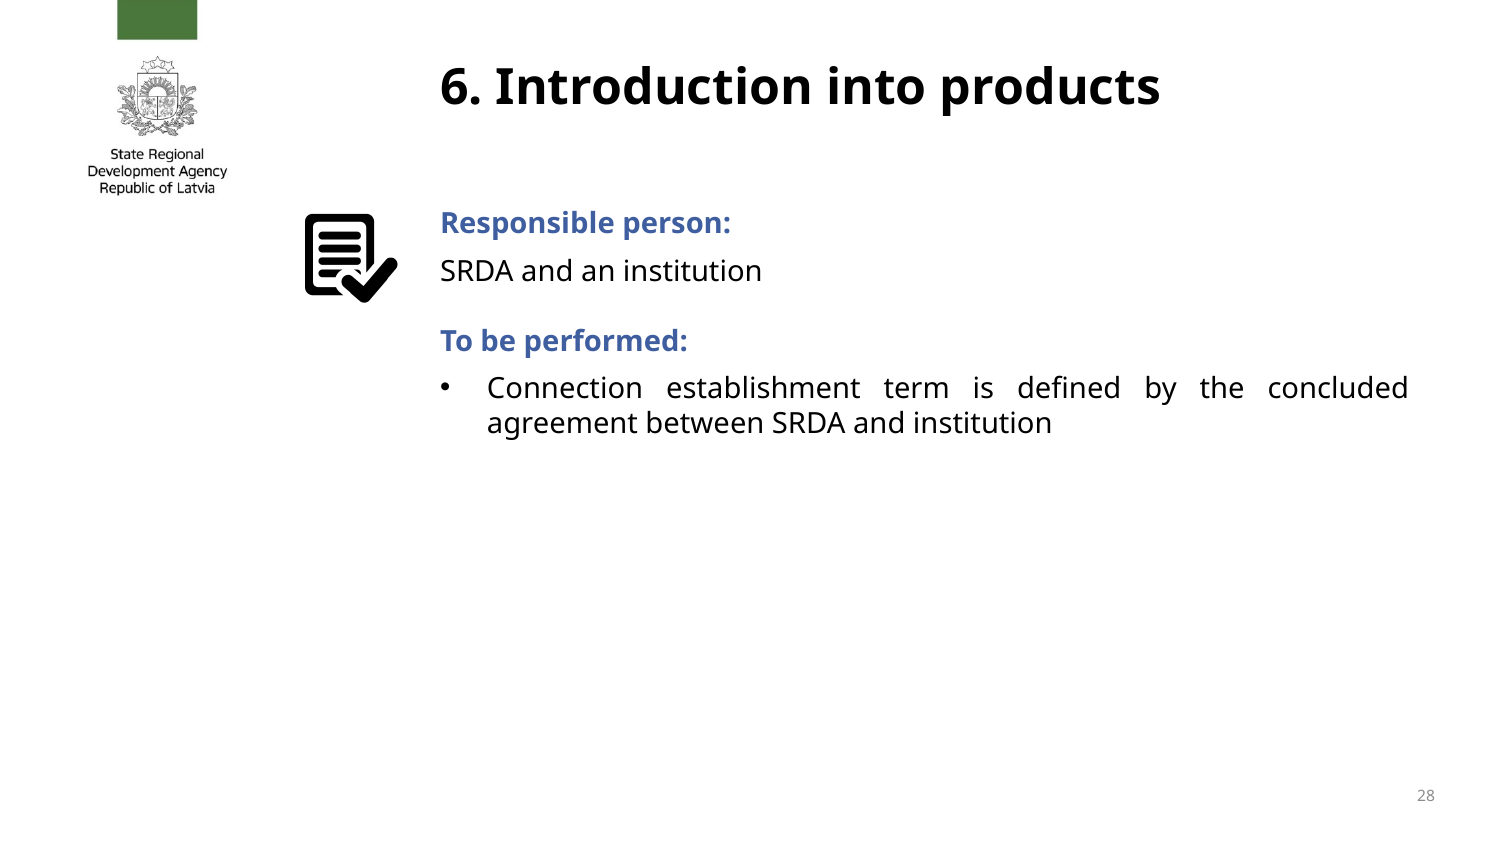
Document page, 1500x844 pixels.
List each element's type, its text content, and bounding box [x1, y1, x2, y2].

title 6. Introduction into products [425, 46, 1425, 175]
picture [48, 0, 266, 241]
slide_number 28 [1400, 778, 1450, 816]
picture [277, 196, 426, 321]
list Responsible person: SRDA and an institution To be performed: Connection establishment term is defined by the concluded agreement between SRDA and institution [425, 196, 1425, 710]
